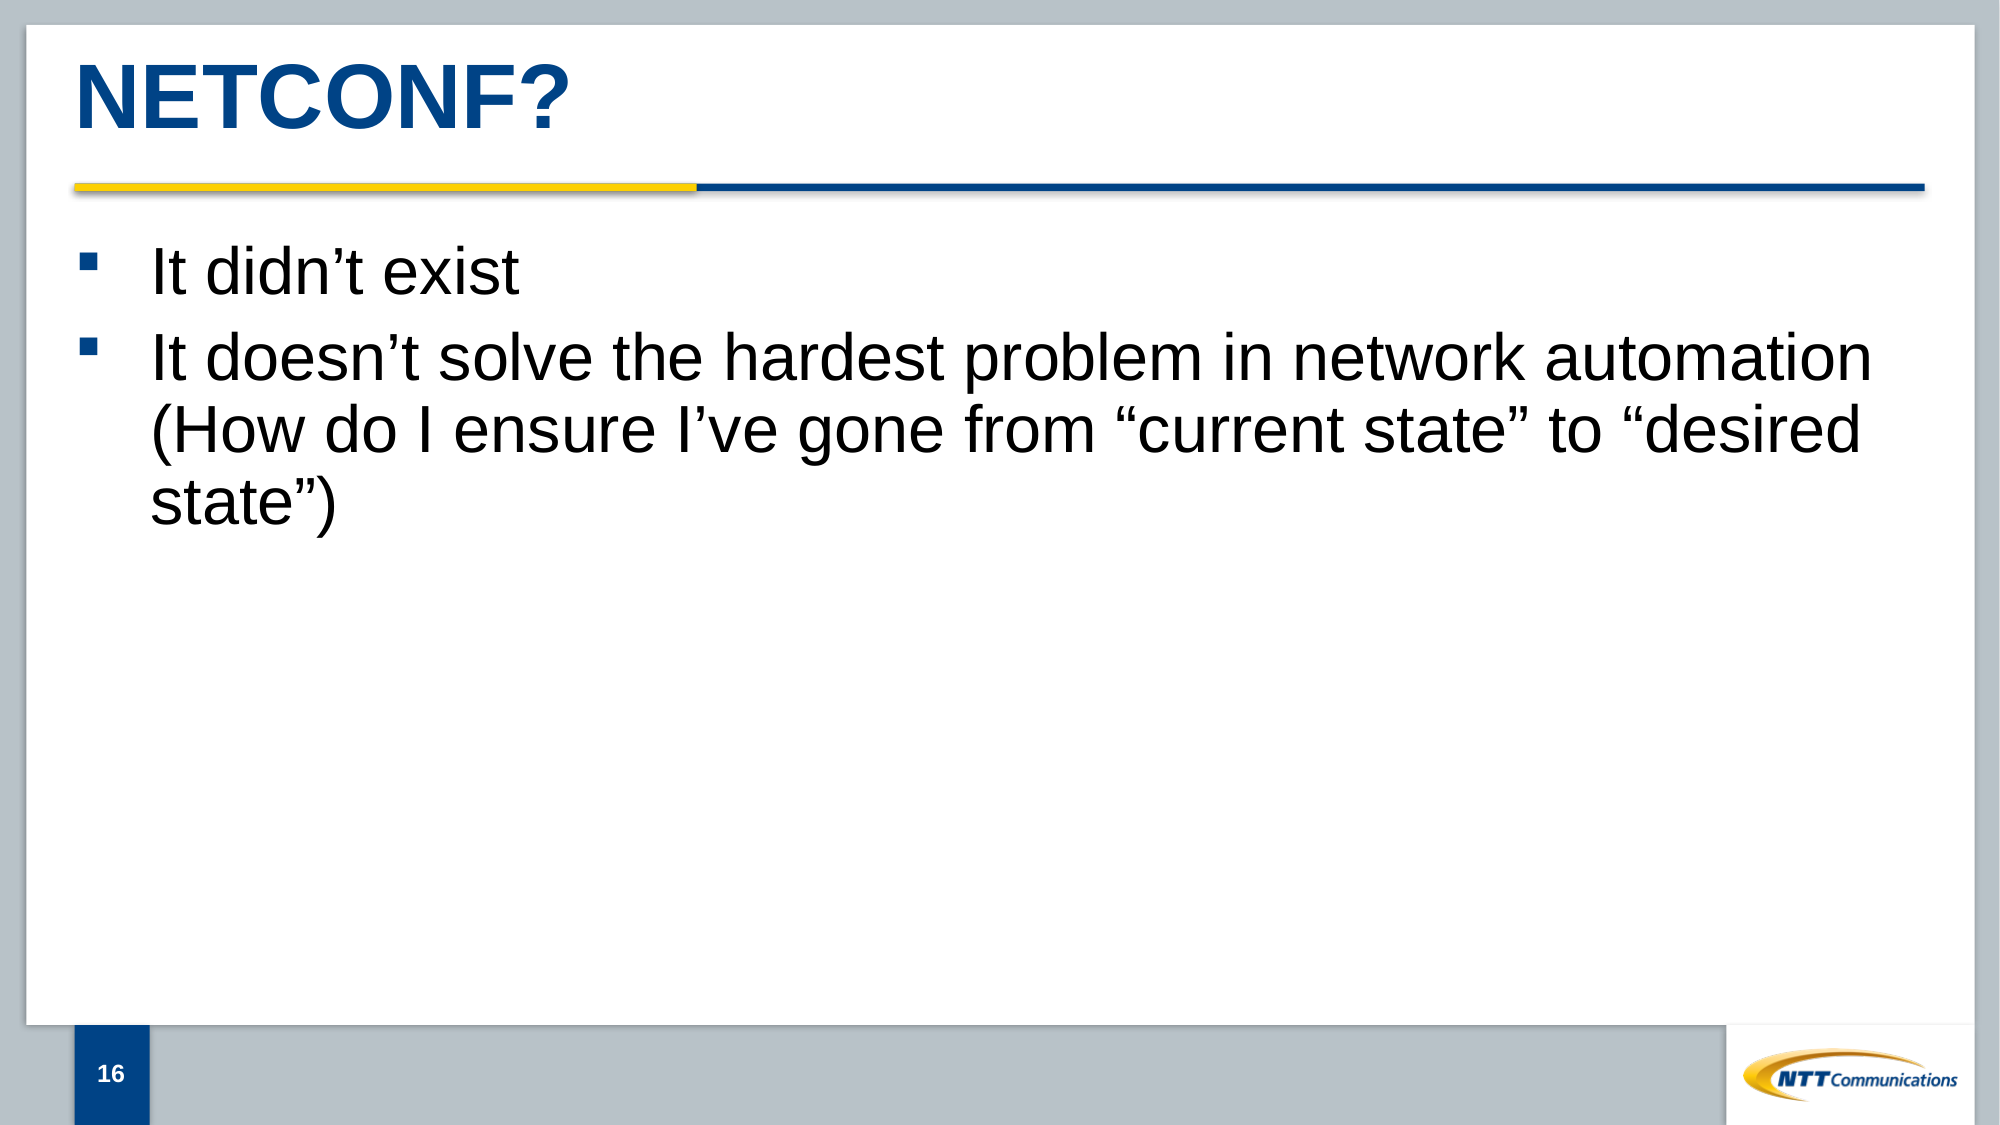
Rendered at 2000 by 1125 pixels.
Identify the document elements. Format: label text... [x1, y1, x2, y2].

title NETCONF? [74, 49, 1925, 150]
picture [1743, 1048, 1958, 1102]
list It didn’t exist It doesn’t solve the hardest problem in network automation (How do I ensure I’ve gone from “current state” to “desired state”) [74, 237, 1925, 545]
